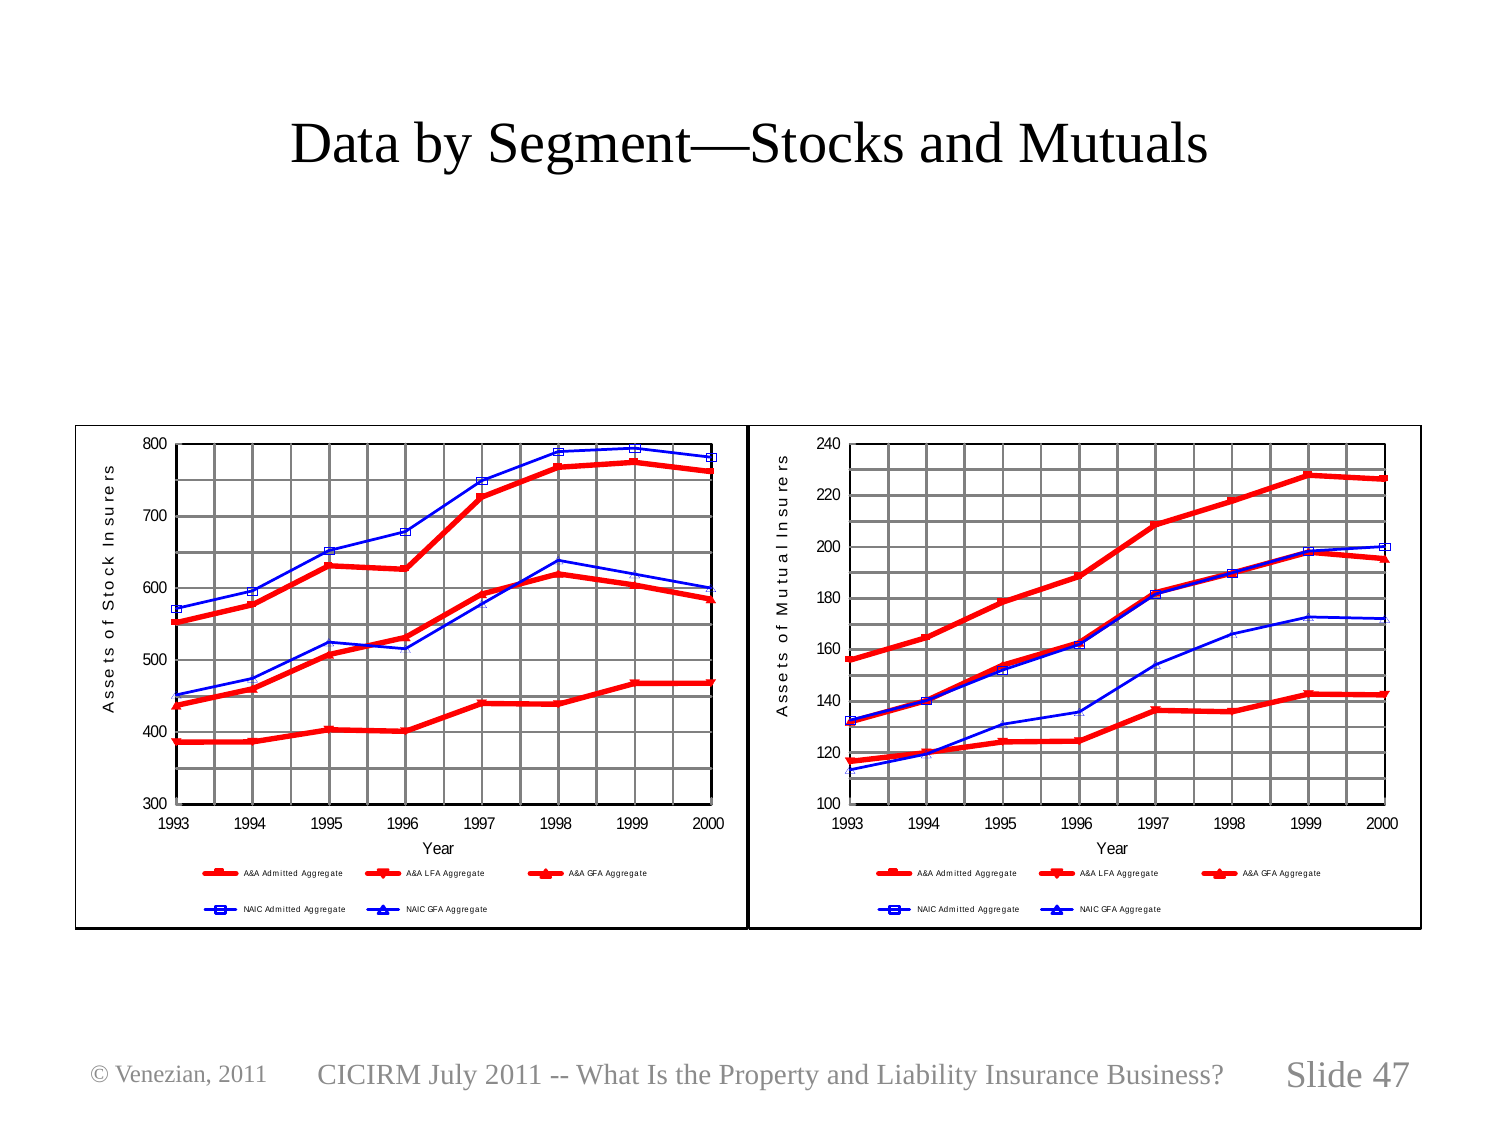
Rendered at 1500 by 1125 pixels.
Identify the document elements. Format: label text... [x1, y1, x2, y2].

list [74, 424, 747, 932]
title Data by Segment—Stocks and Mutuals [75, 45, 1425, 233]
footer CICIRM July 2011 -- What Is the Property and Liability Insurance Business? [300, 1042, 1250, 1103]
slide_number Slide 47 [1262, 1042, 1425, 1103]
slide_number © Venezian, 2011 [75, 1042, 288, 1103]
picture [748, 424, 1424, 932]
